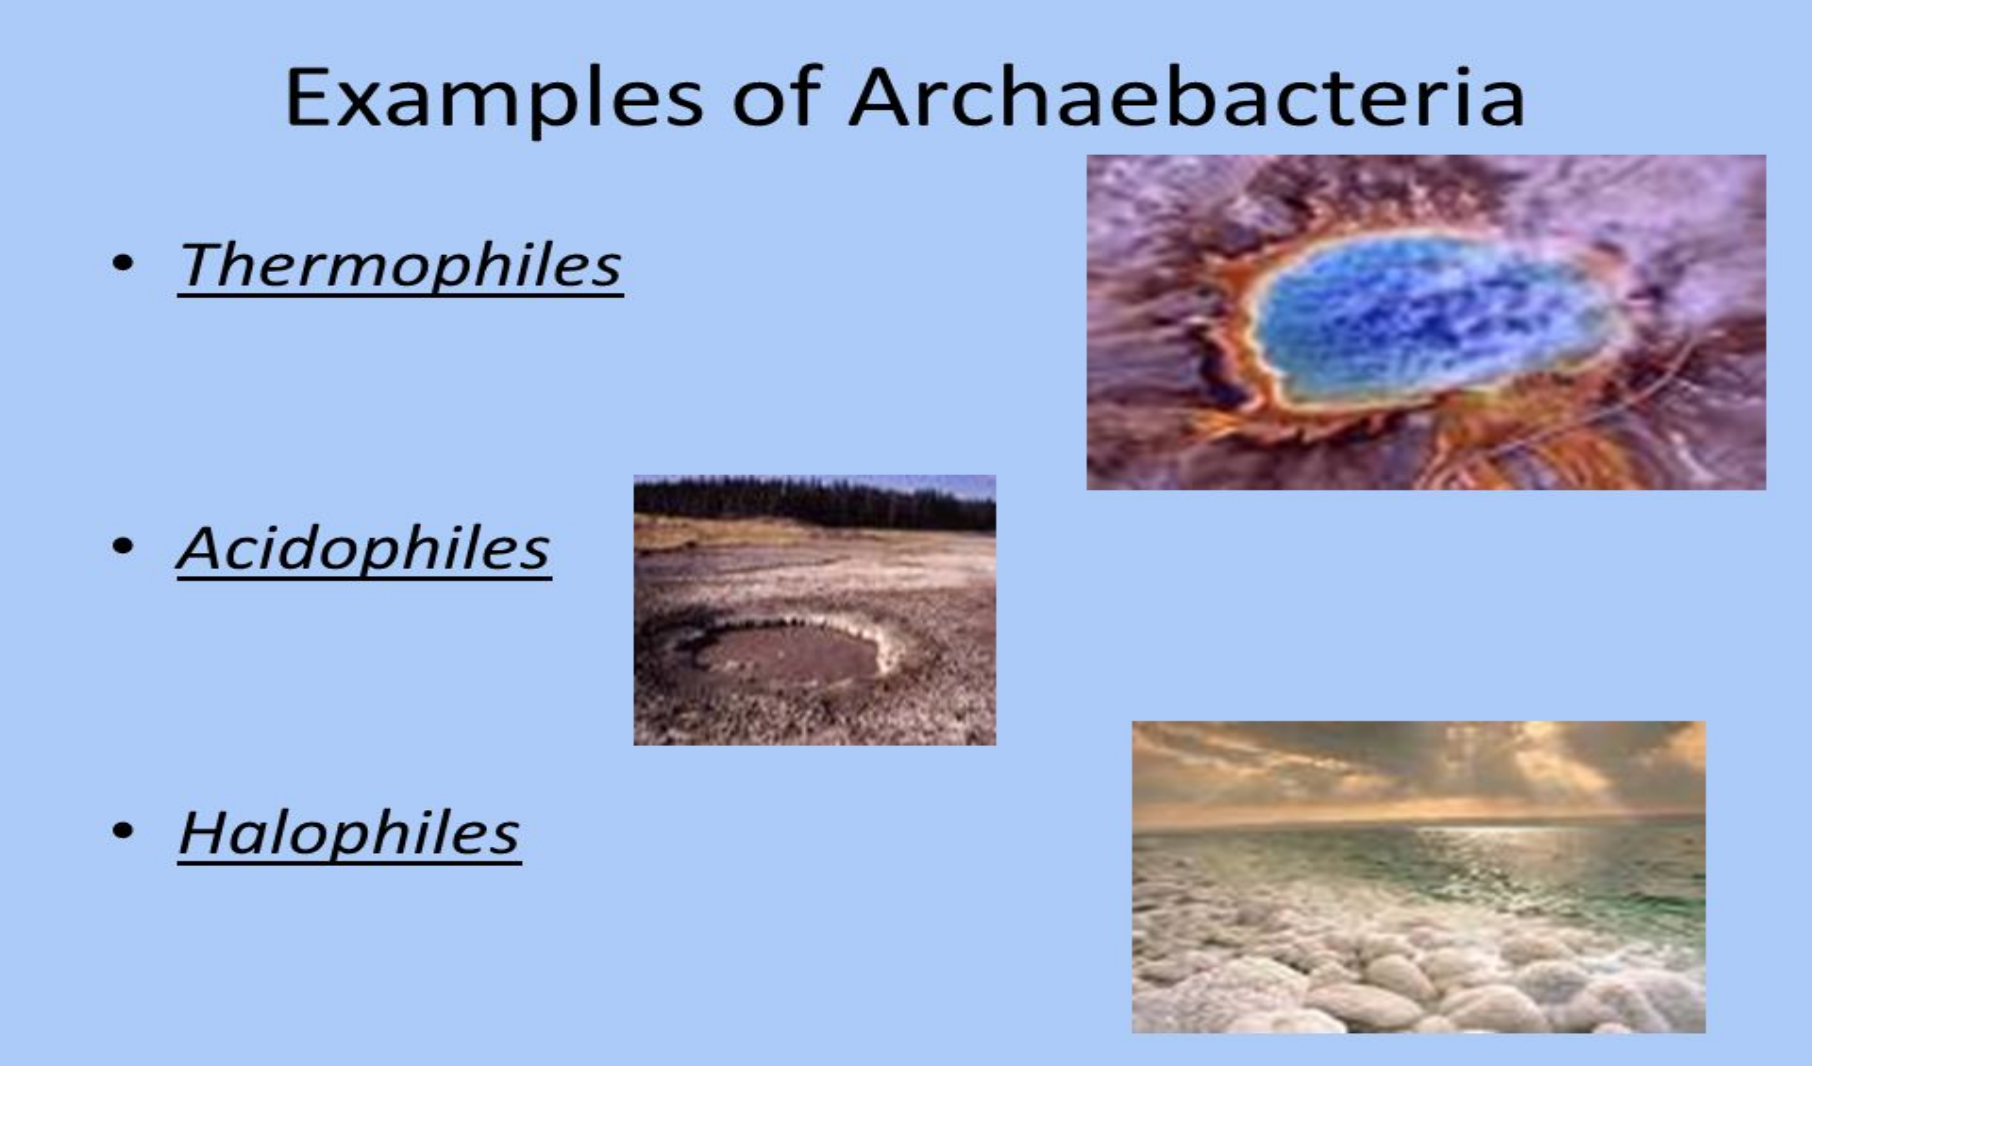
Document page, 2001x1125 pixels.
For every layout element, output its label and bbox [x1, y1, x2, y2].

list [0, 0, 1812, 1066]
